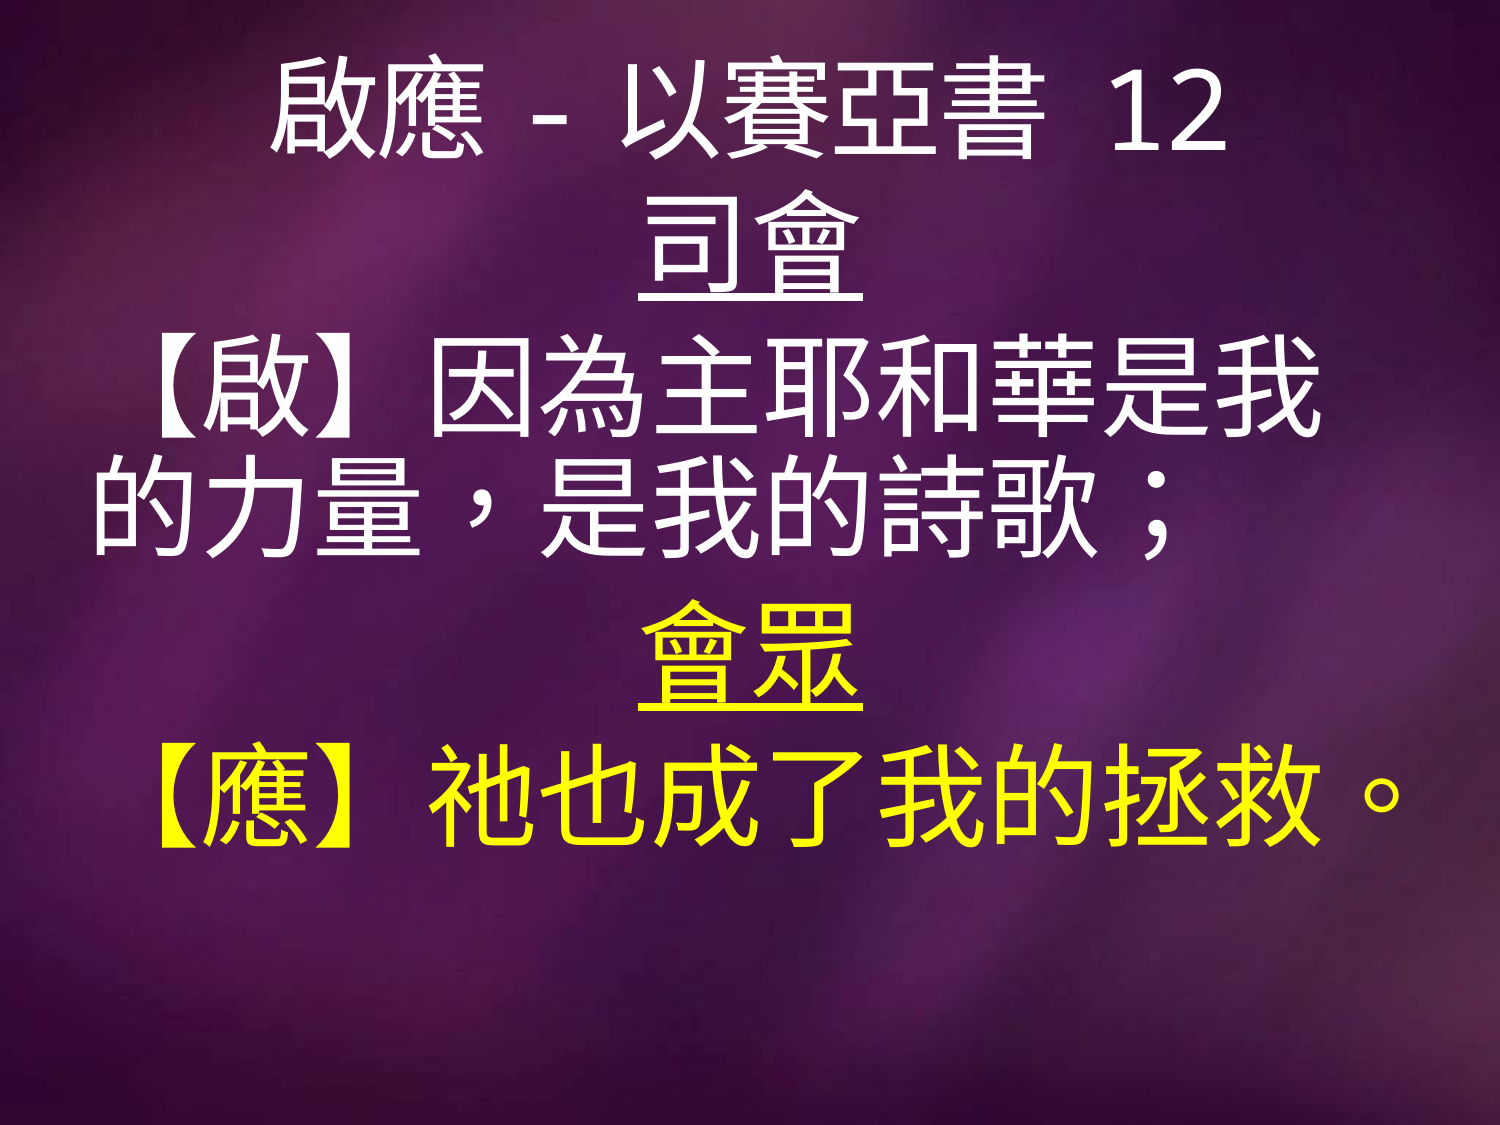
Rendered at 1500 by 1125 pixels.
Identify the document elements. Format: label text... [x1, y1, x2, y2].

list 司會 【啟】因為主耶和華是我的力量，是我的詩歌； 會眾 【應】祂也成了我的拯救。 [87, 187, 1413, 883]
picture [0, 0, 1500, 1125]
title 啟應-以賽亞書 12 [62, 37, 1438, 174]
